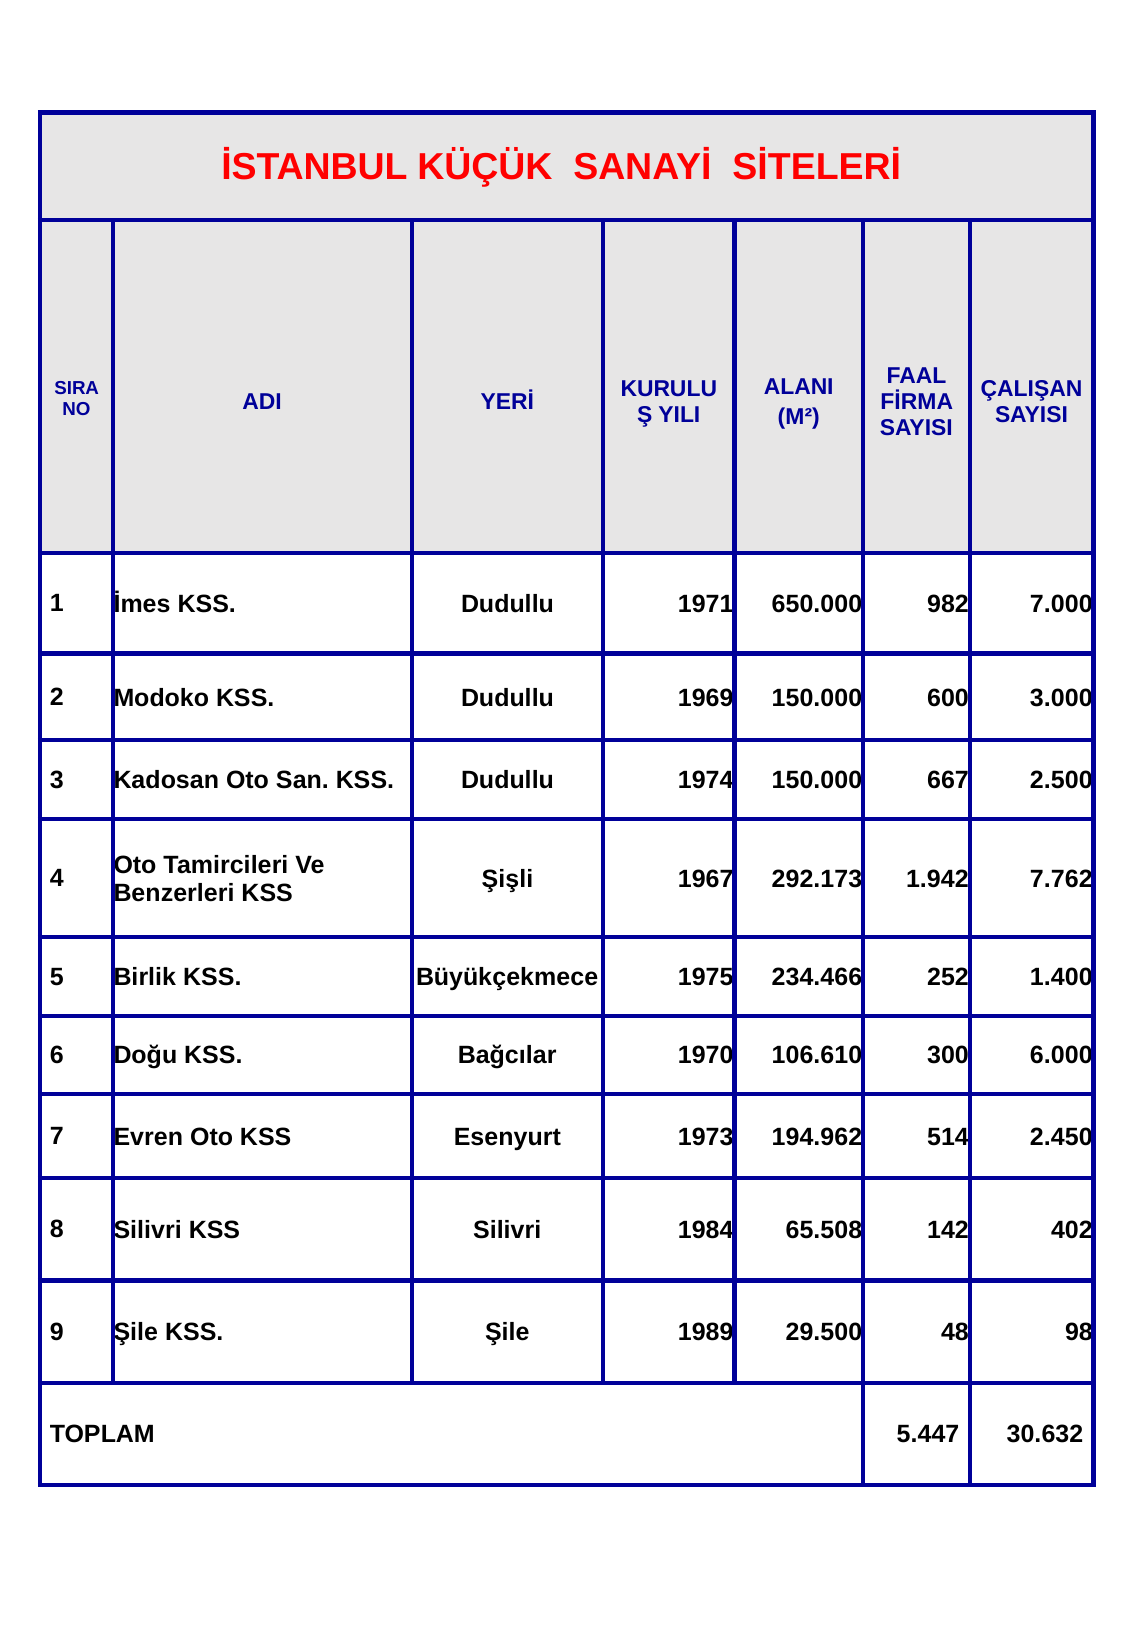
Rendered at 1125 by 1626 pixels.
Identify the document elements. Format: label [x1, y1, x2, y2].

table_cell [972, 1385, 1091, 1483]
table_cell [115, 1180, 410, 1278]
table_cell [737, 1096, 861, 1176]
table_cell [865, 821, 968, 935]
table_cell [115, 1283, 410, 1381]
table_cell [865, 1096, 968, 1176]
table_cell [605, 1283, 732, 1381]
table_cell [115, 939, 410, 1014]
table_header [42, 115, 1091, 218]
table_cell [737, 821, 861, 935]
table_cell [414, 1180, 601, 1278]
table_cell [972, 656, 1091, 738]
table_cell [737, 742, 861, 817]
table_cell [42, 656, 111, 738]
table_cell [414, 1018, 601, 1092]
table_cell [972, 742, 1091, 817]
table_cell [972, 1018, 1091, 1092]
table_cell [42, 742, 111, 817]
table_cell [865, 742, 968, 817]
table_cell [42, 222, 111, 551]
table_cell [605, 555, 732, 651]
table_cell [865, 656, 968, 738]
table_cell [605, 821, 732, 935]
table_cell [972, 1180, 1091, 1278]
table_cell [972, 555, 1091, 651]
table_cell [605, 1180, 732, 1278]
table_cell [605, 742, 732, 817]
table_cell [115, 555, 410, 651]
table_cell [414, 1283, 601, 1381]
table_cell [414, 555, 601, 651]
table_cell [605, 1018, 732, 1092]
table_cell [115, 222, 410, 551]
table_cell [42, 555, 111, 651]
table_cell [972, 939, 1091, 1014]
table_cell [42, 1180, 111, 1278]
table_cell [414, 742, 601, 817]
table_cell [865, 1018, 968, 1092]
table_cell [865, 939, 968, 1014]
table_cell [414, 222, 601, 551]
table_cell [737, 656, 861, 738]
table_cell [865, 1385, 968, 1483]
table_cell [865, 222, 968, 551]
table_cell [115, 821, 410, 935]
table_cell [865, 555, 968, 651]
table_cell [42, 1283, 111, 1381]
table_cell [865, 1180, 968, 1278]
table_cell [972, 821, 1091, 935]
table_cell [115, 1018, 410, 1092]
table_cell [737, 939, 861, 1014]
table_cell [414, 939, 601, 1014]
table_cell [737, 1018, 861, 1092]
table_cell [42, 1096, 111, 1176]
table_cell [115, 742, 410, 817]
table_cell [737, 222, 861, 551]
table_cell [414, 821, 601, 935]
table_cell [42, 1385, 861, 1483]
table_cell [737, 1283, 861, 1381]
table_cell [605, 656, 732, 738]
table_cell [414, 656, 601, 738]
table_cell [42, 821, 111, 935]
table_cell [115, 656, 410, 738]
table_cell [42, 939, 111, 1014]
table_cell [42, 1018, 111, 1092]
table_cell [972, 222, 1091, 551]
table_cell [605, 222, 732, 551]
table_cell [605, 1096, 732, 1176]
table_cell [737, 1180, 861, 1278]
table_cell [115, 1096, 410, 1176]
table_cell [972, 1096, 1091, 1176]
table_cell [865, 1283, 968, 1381]
table_cell [737, 555, 861, 651]
table_cell [414, 1096, 601, 1176]
table_cell [972, 1283, 1091, 1381]
table_cell [605, 939, 732, 1014]
